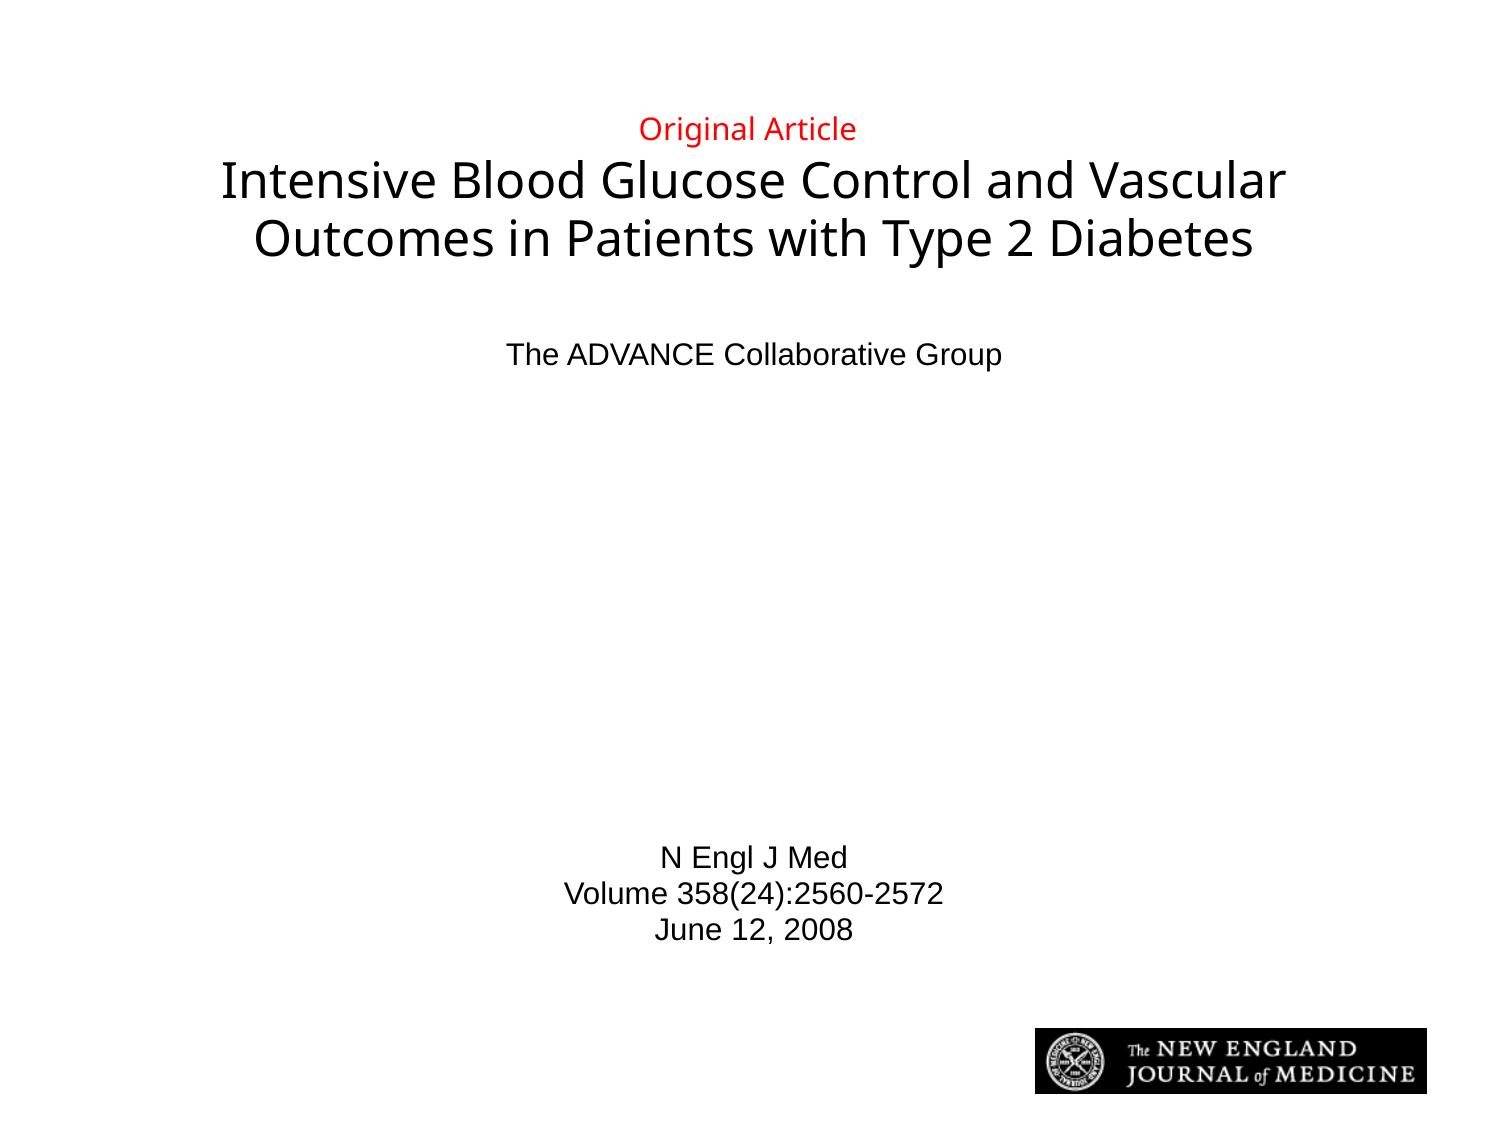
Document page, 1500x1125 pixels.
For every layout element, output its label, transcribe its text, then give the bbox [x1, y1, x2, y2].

text_box N Engl J Med Volume 358(24):2560-2572 June 12, 2008 [109, 839, 1400, 951]
text_box The ADVANCE Collaborative Group [109, 336, 1400, 373]
text_box Original Article Intensive Blood Glucose Control and Vascular Outcomes in Patients with Type 2 Diabetes [109, 93, 1400, 261]
picture [1035, 1028, 1428, 1094]
